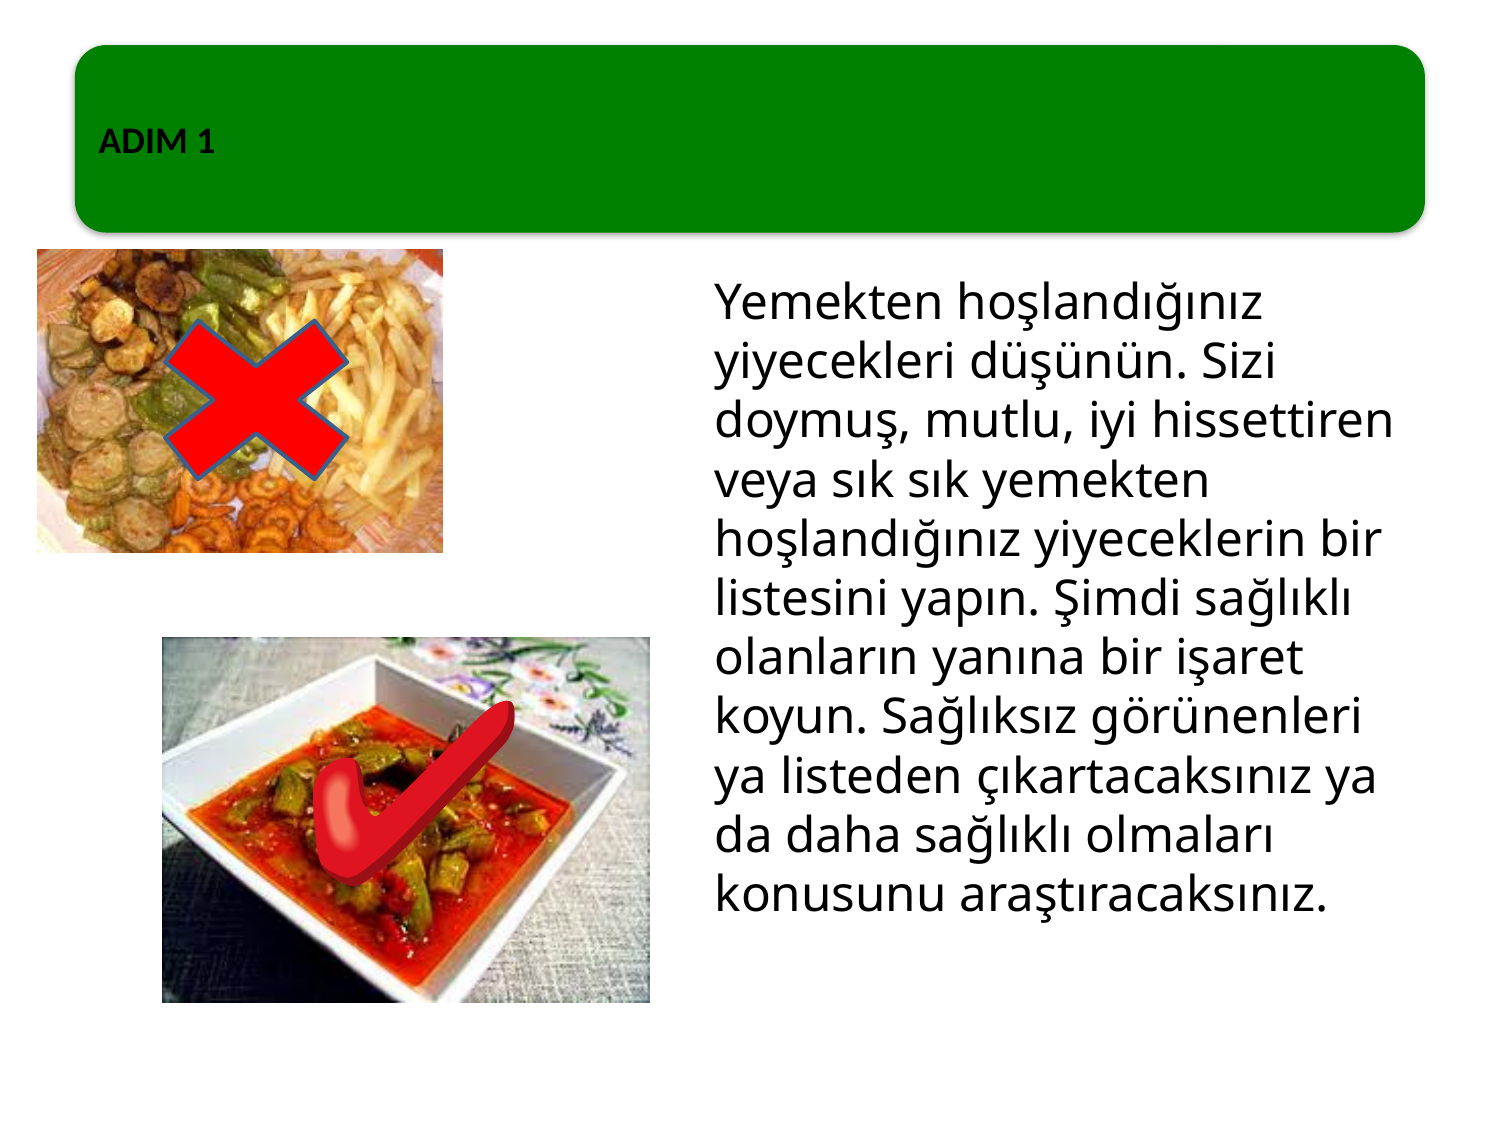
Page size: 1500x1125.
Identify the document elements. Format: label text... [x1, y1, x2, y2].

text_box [74, 44, 1426, 233]
picture [162, 637, 651, 1004]
list Yemekten hoşlandığınız yiyecekleri düşünün. Sizi doymuş, mutlu, iyi hissettiren veya sık sık yemekten hoşlandığınız yiyeceklerin bir listesini yapın. Şimdi sağlıklı olanların yanına bir işaret koyun. Sağlıksız görünenleri ya listeden çıkartacaksınız ya da daha sağlıklı olmaları konusunu araştıracaksınız. [699, 262, 1425, 1005]
picture [37, 249, 443, 554]
